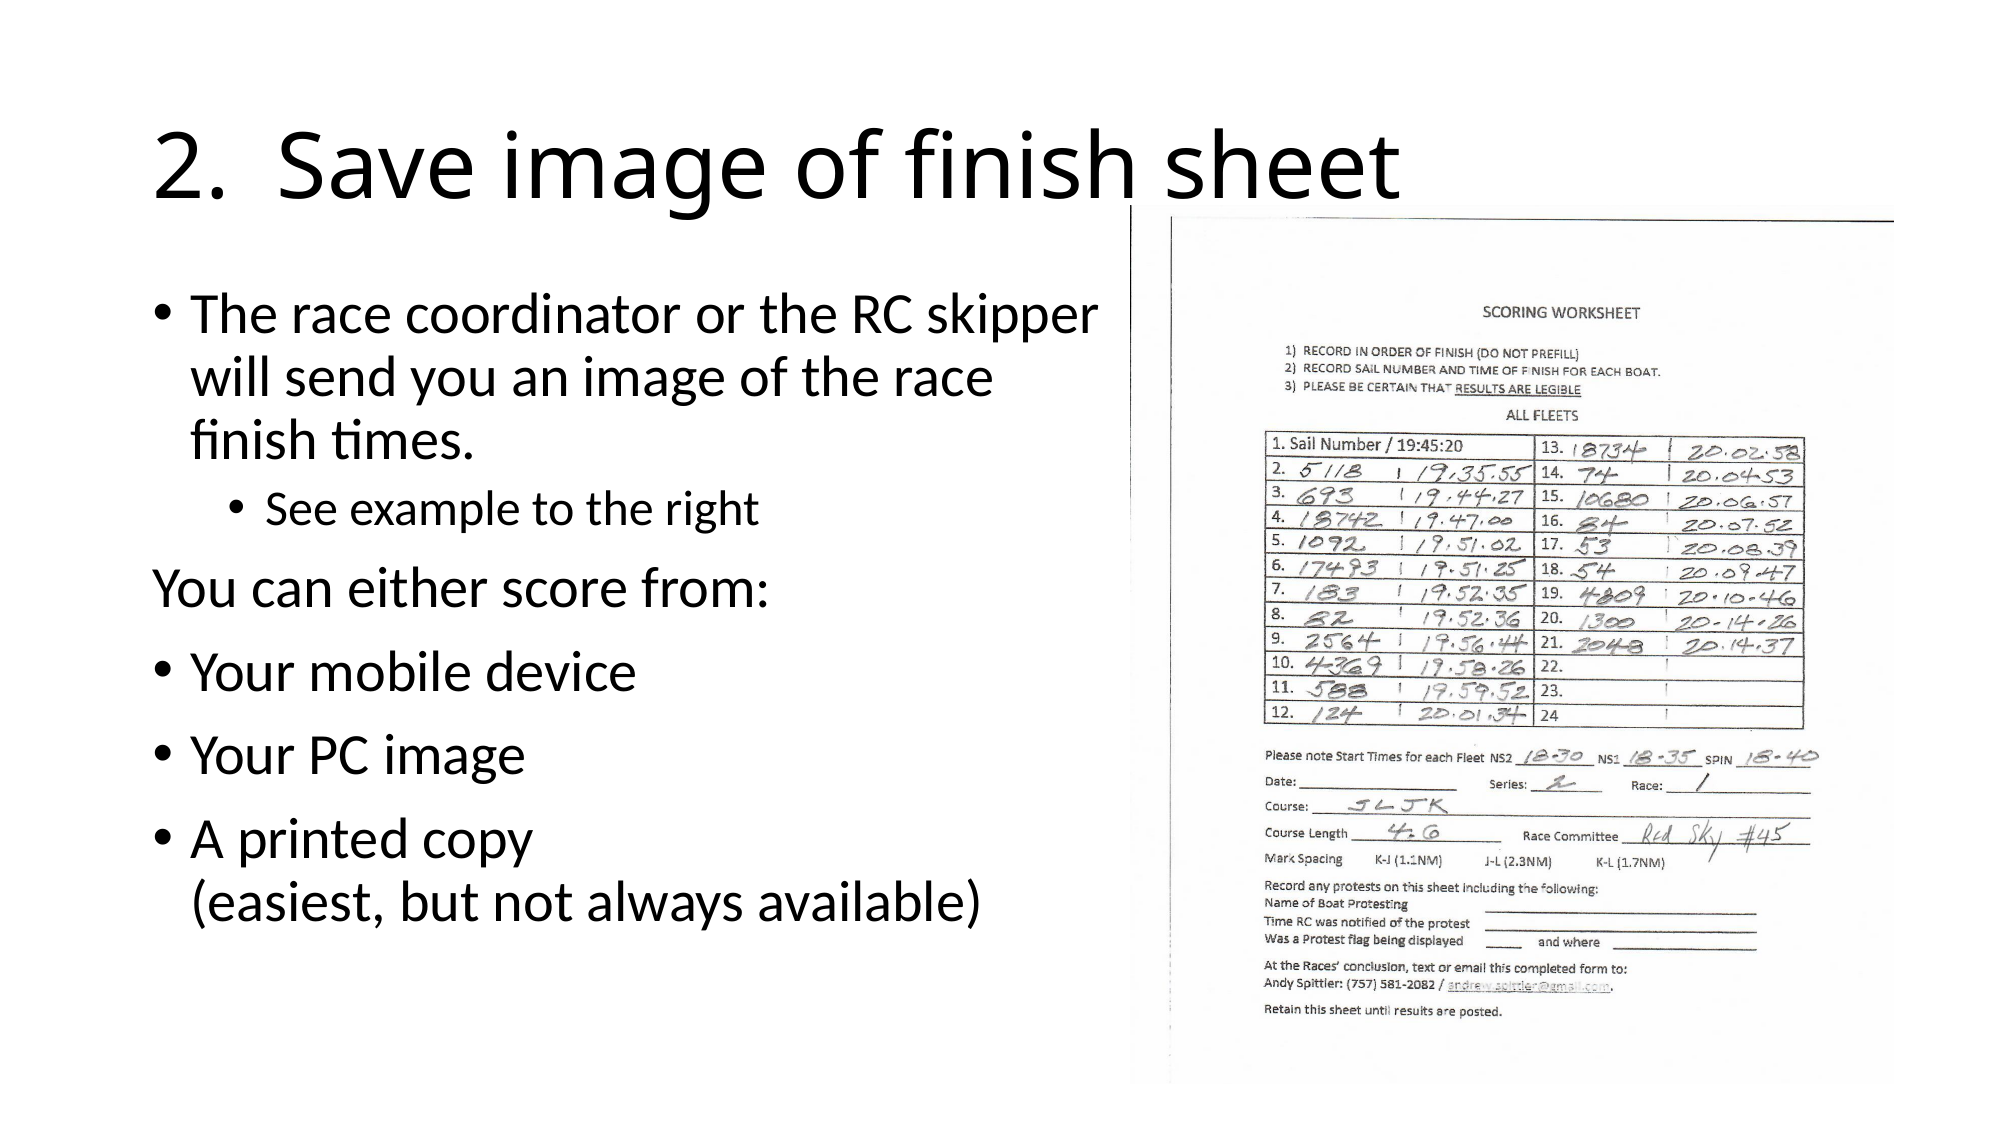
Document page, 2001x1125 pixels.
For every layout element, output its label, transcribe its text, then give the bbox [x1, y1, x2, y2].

list The race coordinator or the RC skipper will send you an image of the race finish times. See example to the right You can either score from: Your mobile device Your PC image A printed copy (easiest, but not always available) [137, 275, 1129, 1016]
title 2. Save image of finish sheet [137, 59, 1863, 275]
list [1129, 205, 1894, 1084]
